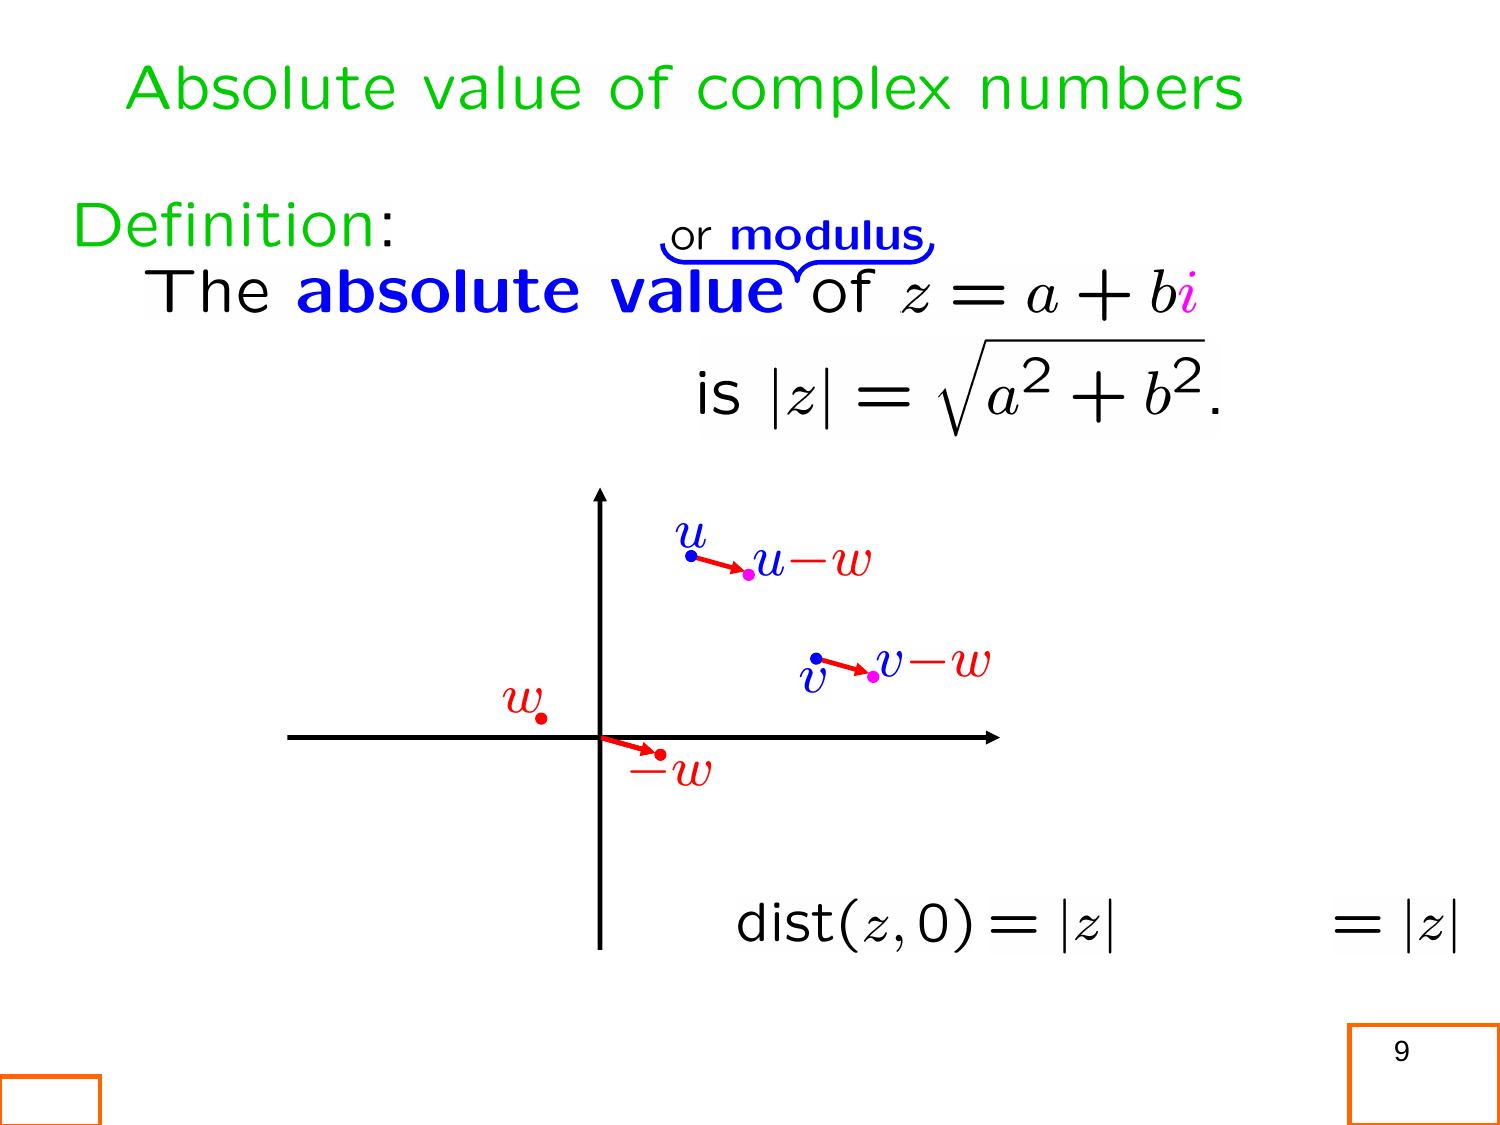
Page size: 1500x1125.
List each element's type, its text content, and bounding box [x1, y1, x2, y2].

picture [74, 199, 392, 247]
picture [750, 549, 872, 578]
picture [989, 897, 1113, 956]
text_box [593, 487, 607, 737]
text_box [603, 731, 1000, 744]
picture [124, 62, 1244, 119]
picture [797, 665, 829, 694]
text_box [538, 716, 546, 723]
text_box [1349, 1025, 1500, 1125]
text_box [662, 217, 933, 282]
picture [737, 898, 973, 954]
text_box [820, 659, 868, 676]
text_box [812, 654, 820, 663]
text_box [656, 751, 665, 758]
picture [629, 759, 713, 788]
text_box [695, 557, 745, 574]
picture [1332, 897, 1457, 956]
picture [699, 337, 1221, 438]
text_box [601, 737, 656, 756]
slide_number 9 [1074, 1024, 1425, 1103]
picture [143, 265, 1198, 323]
picture [499, 684, 542, 713]
picture [873, 650, 993, 679]
text_box [0, 1076, 100, 1125]
picture [672, 520, 707, 548]
